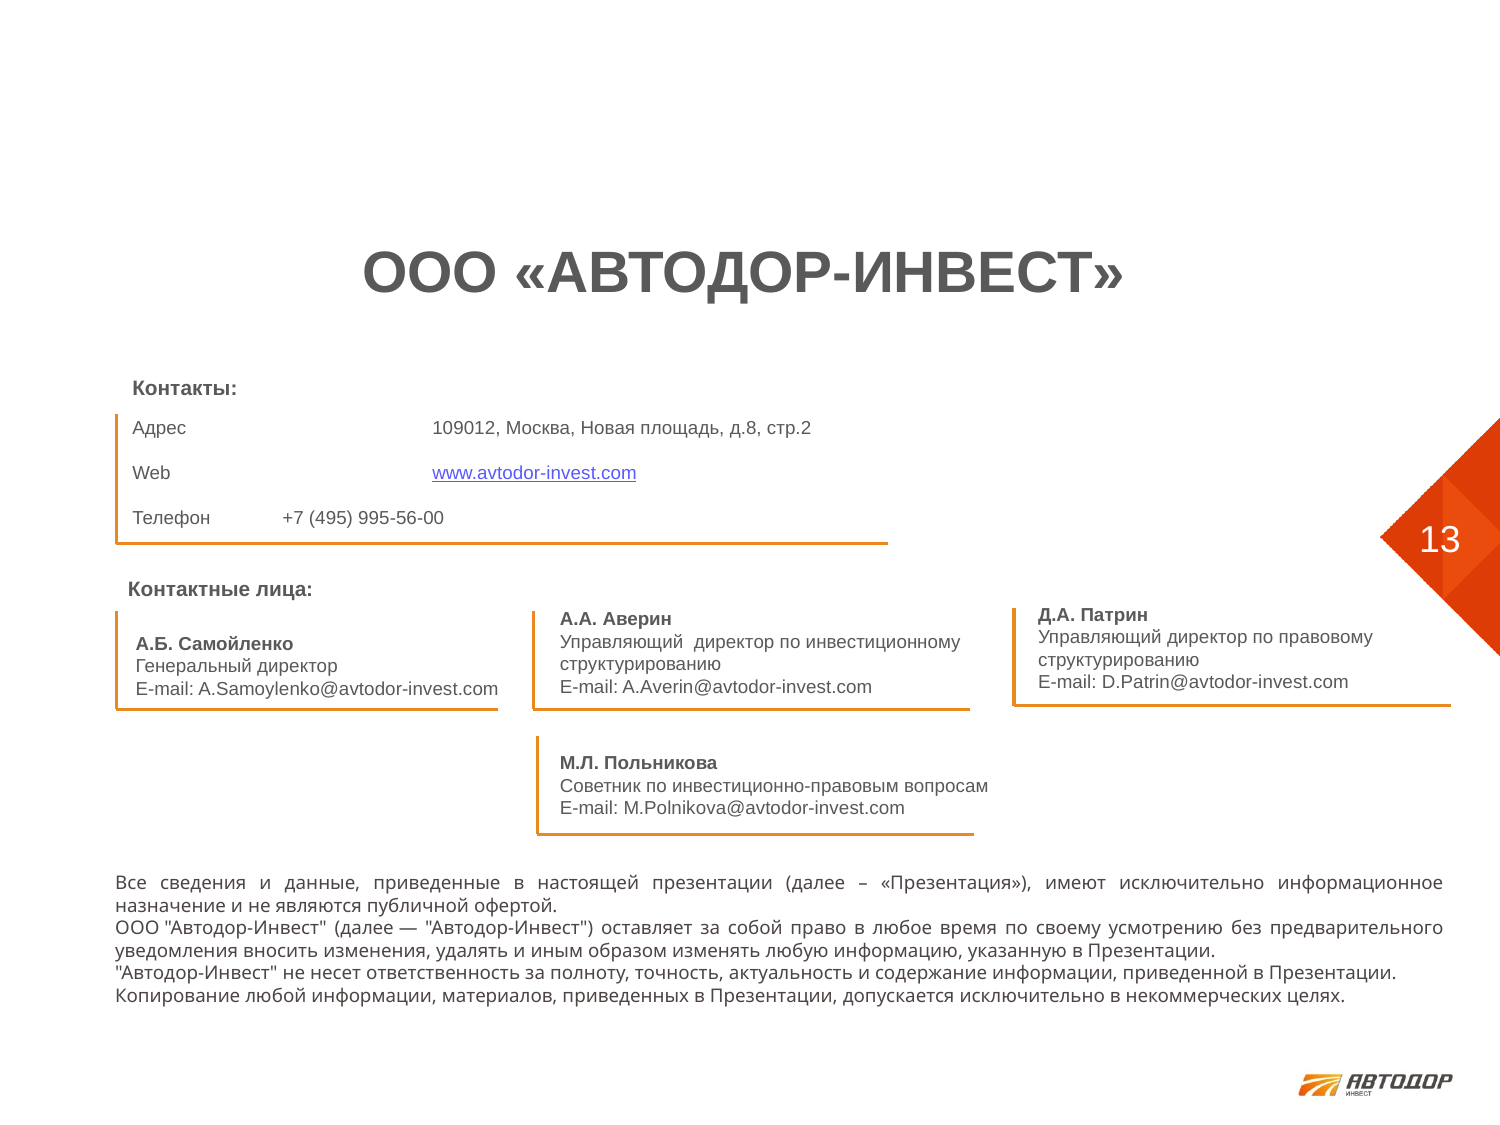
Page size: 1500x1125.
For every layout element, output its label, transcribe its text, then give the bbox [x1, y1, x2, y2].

text_box ООО «Автодор-Инвест» [269, 233, 1219, 304]
picture [1294, 1058, 1458, 1107]
text_box Все сведения и данные, приведенные в настоящей презентации (далее – «Презентация»), имеют исключительно информационное назначение и не являются публичной офертой. ООО "Автодор-Инвест" (далее — "Автодор-Инвест") оставляет за собой право в любое время по своему усмотрению без предварительного уведомления вносить изменения, удалять и иным образом изменять любую информацию, указанную в Презентации. "Автодор-Инвест" не несет ответственность за полноту, точность, актуальность и содержание информации, приведенной в Презентации. Копирование любой информации, материалов, приведенных в Презентации, допускается исключительно в некоммерческих целях. [100, 863, 1457, 1014]
text_box М.Л. Польникова Советник по инвестиционно-правовым вопросам E-mail: M.Polnikova@avtodor-invest.com [545, 743, 1065, 826]
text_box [113, 367, 1500, 724]
